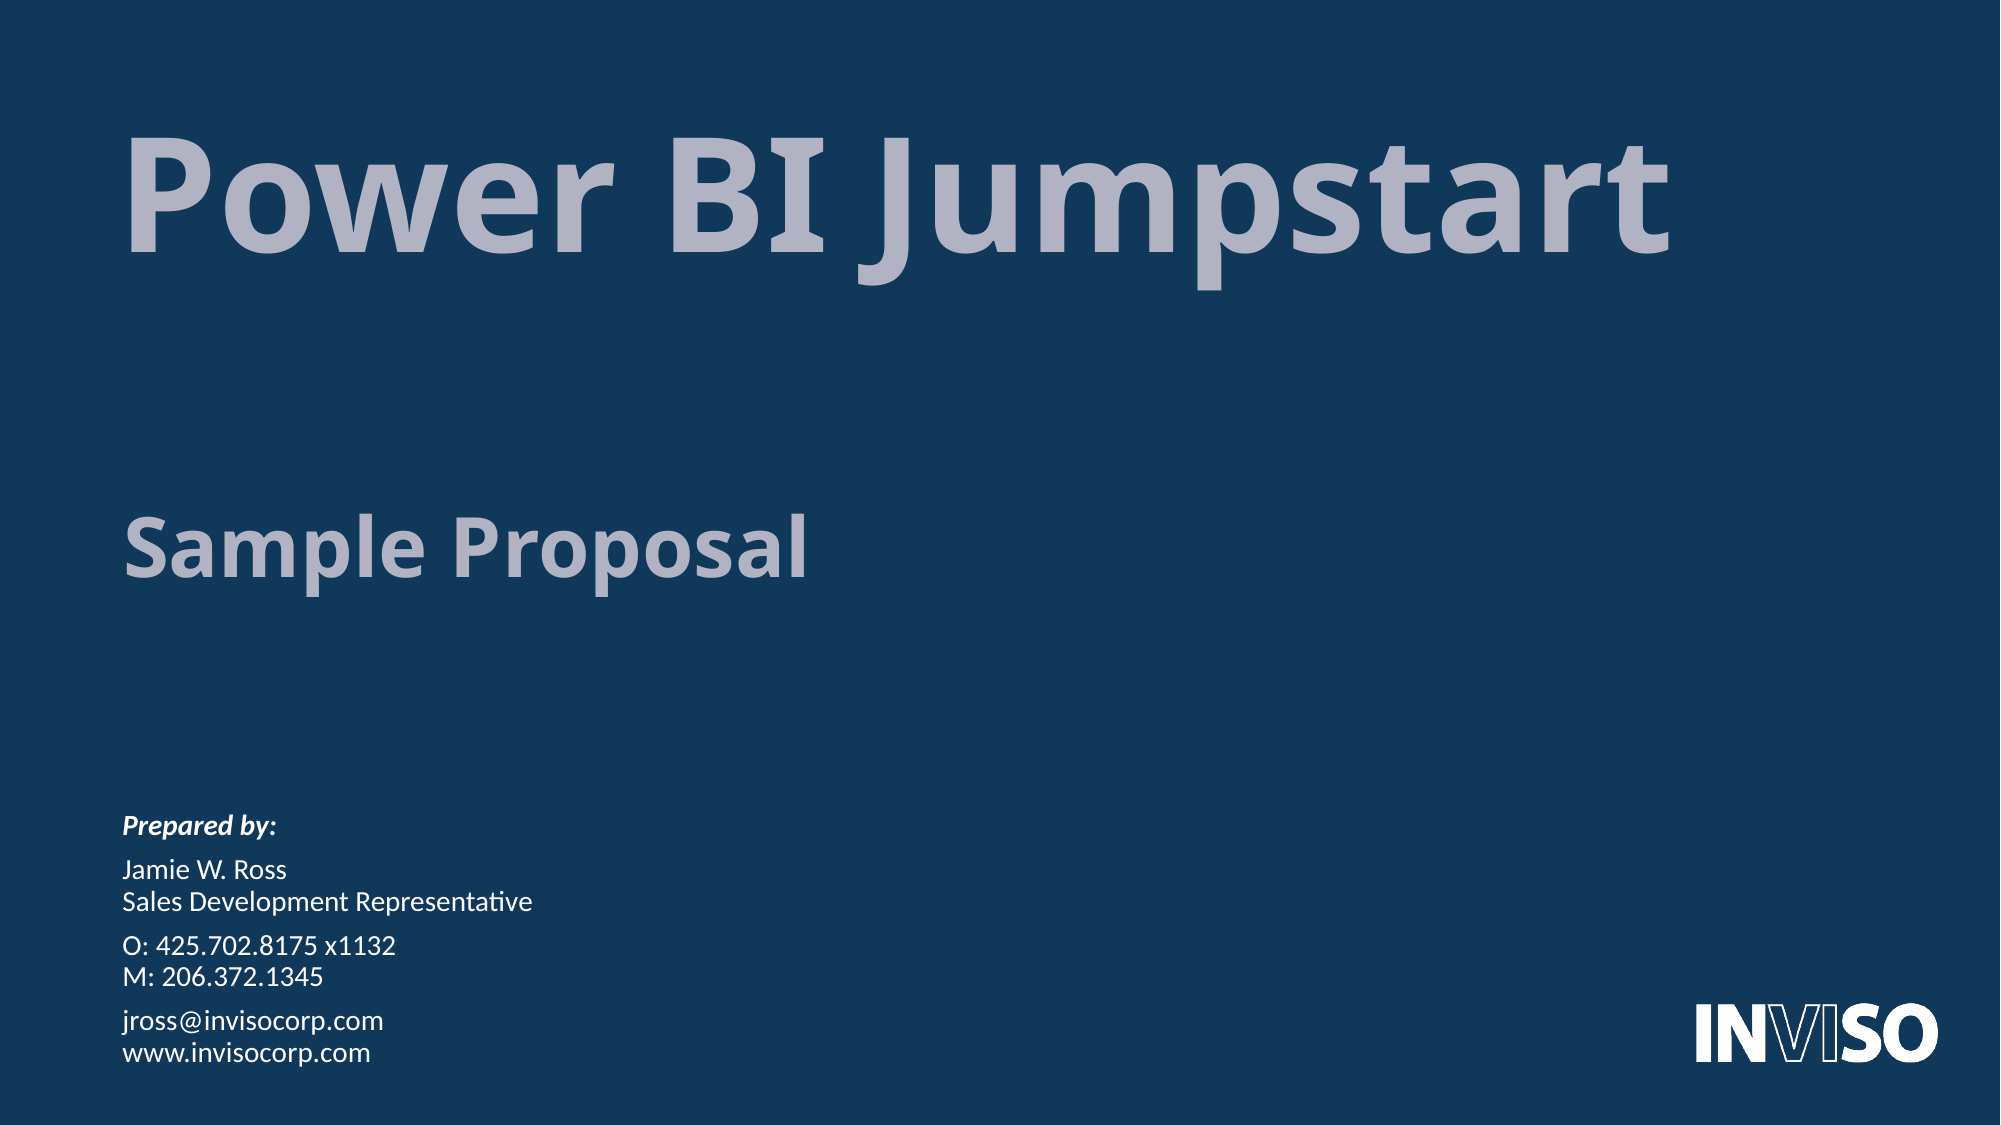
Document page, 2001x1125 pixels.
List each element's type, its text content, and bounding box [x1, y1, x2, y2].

picture [1696, 1003, 1938, 1063]
title Power BI Jumpstart [117, 129, 1717, 449]
list Prepared by: Jamie W. Ross Sales Development Representative O: 425.702.8175 x1132 M: 206.372.1345 jross@invisocorp.com www.invisocorp.com [122, 810, 1145, 1077]
text_box Sample Proposal [123, 513, 1159, 670]
